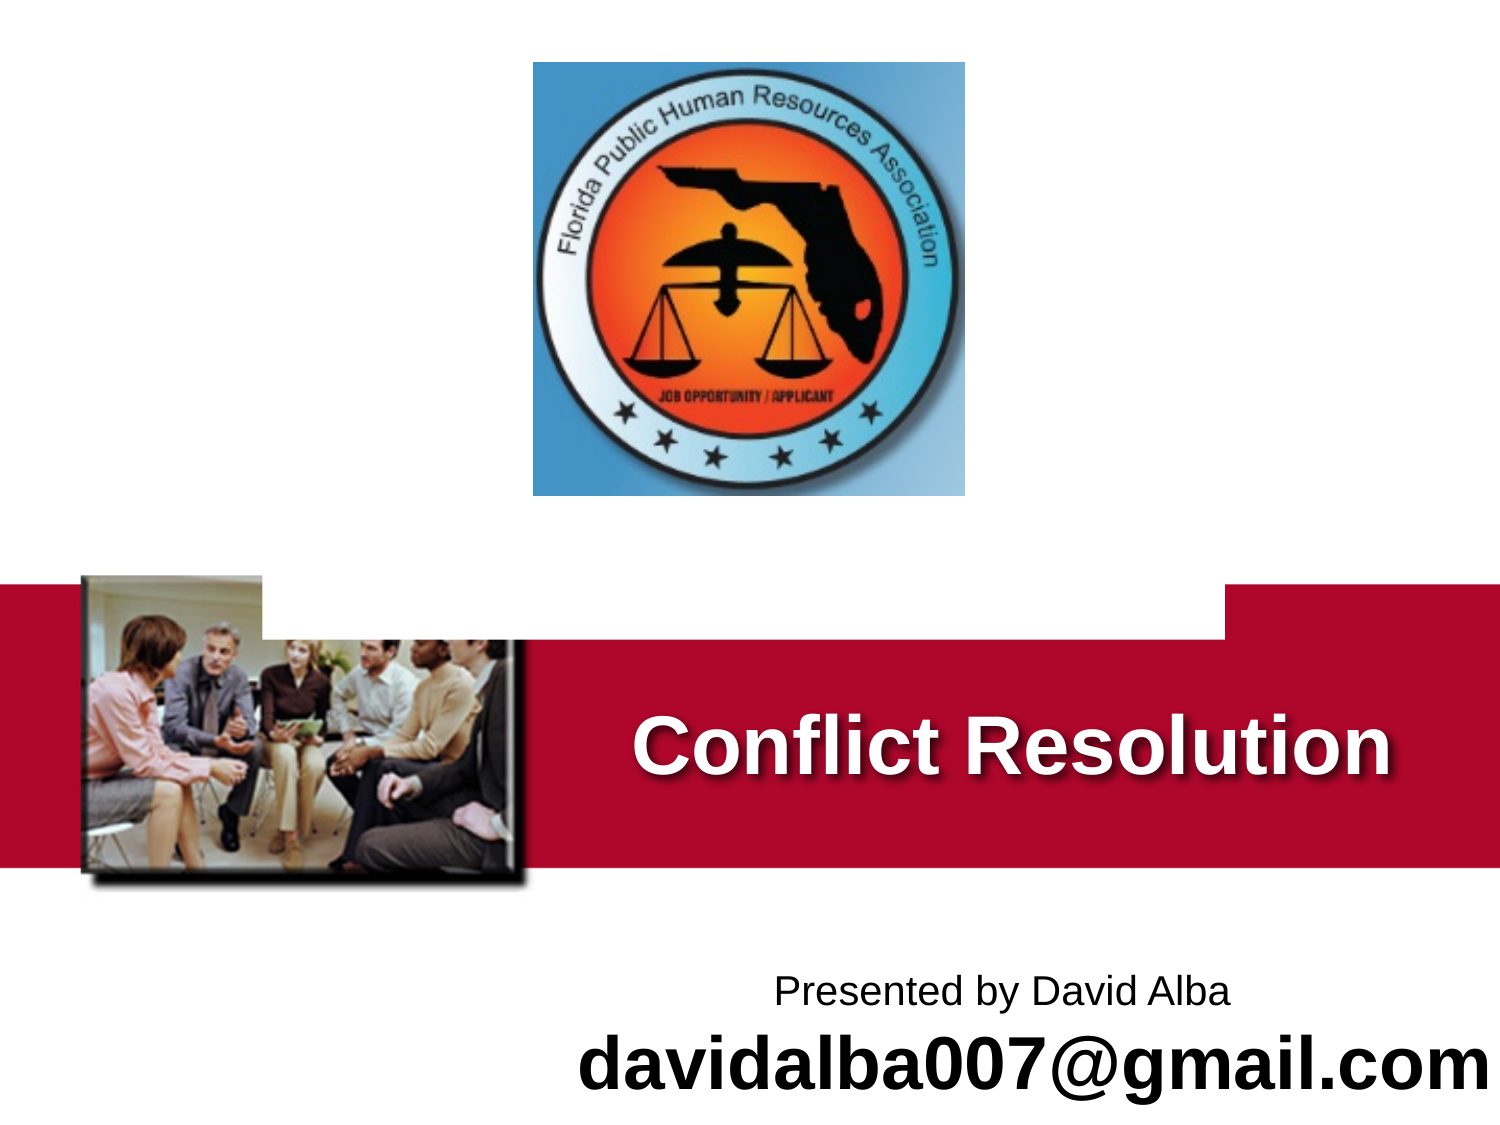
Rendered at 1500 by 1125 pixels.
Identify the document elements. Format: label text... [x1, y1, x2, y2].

subtitle Conflict Resolution [537, 587, 1488, 825]
text_box [262, 174, 1225, 640]
text_box Presented by David Alba davidalba007@gmail.com [562, 947, 1500, 1125]
picture [0, 0, 1500, 1125]
